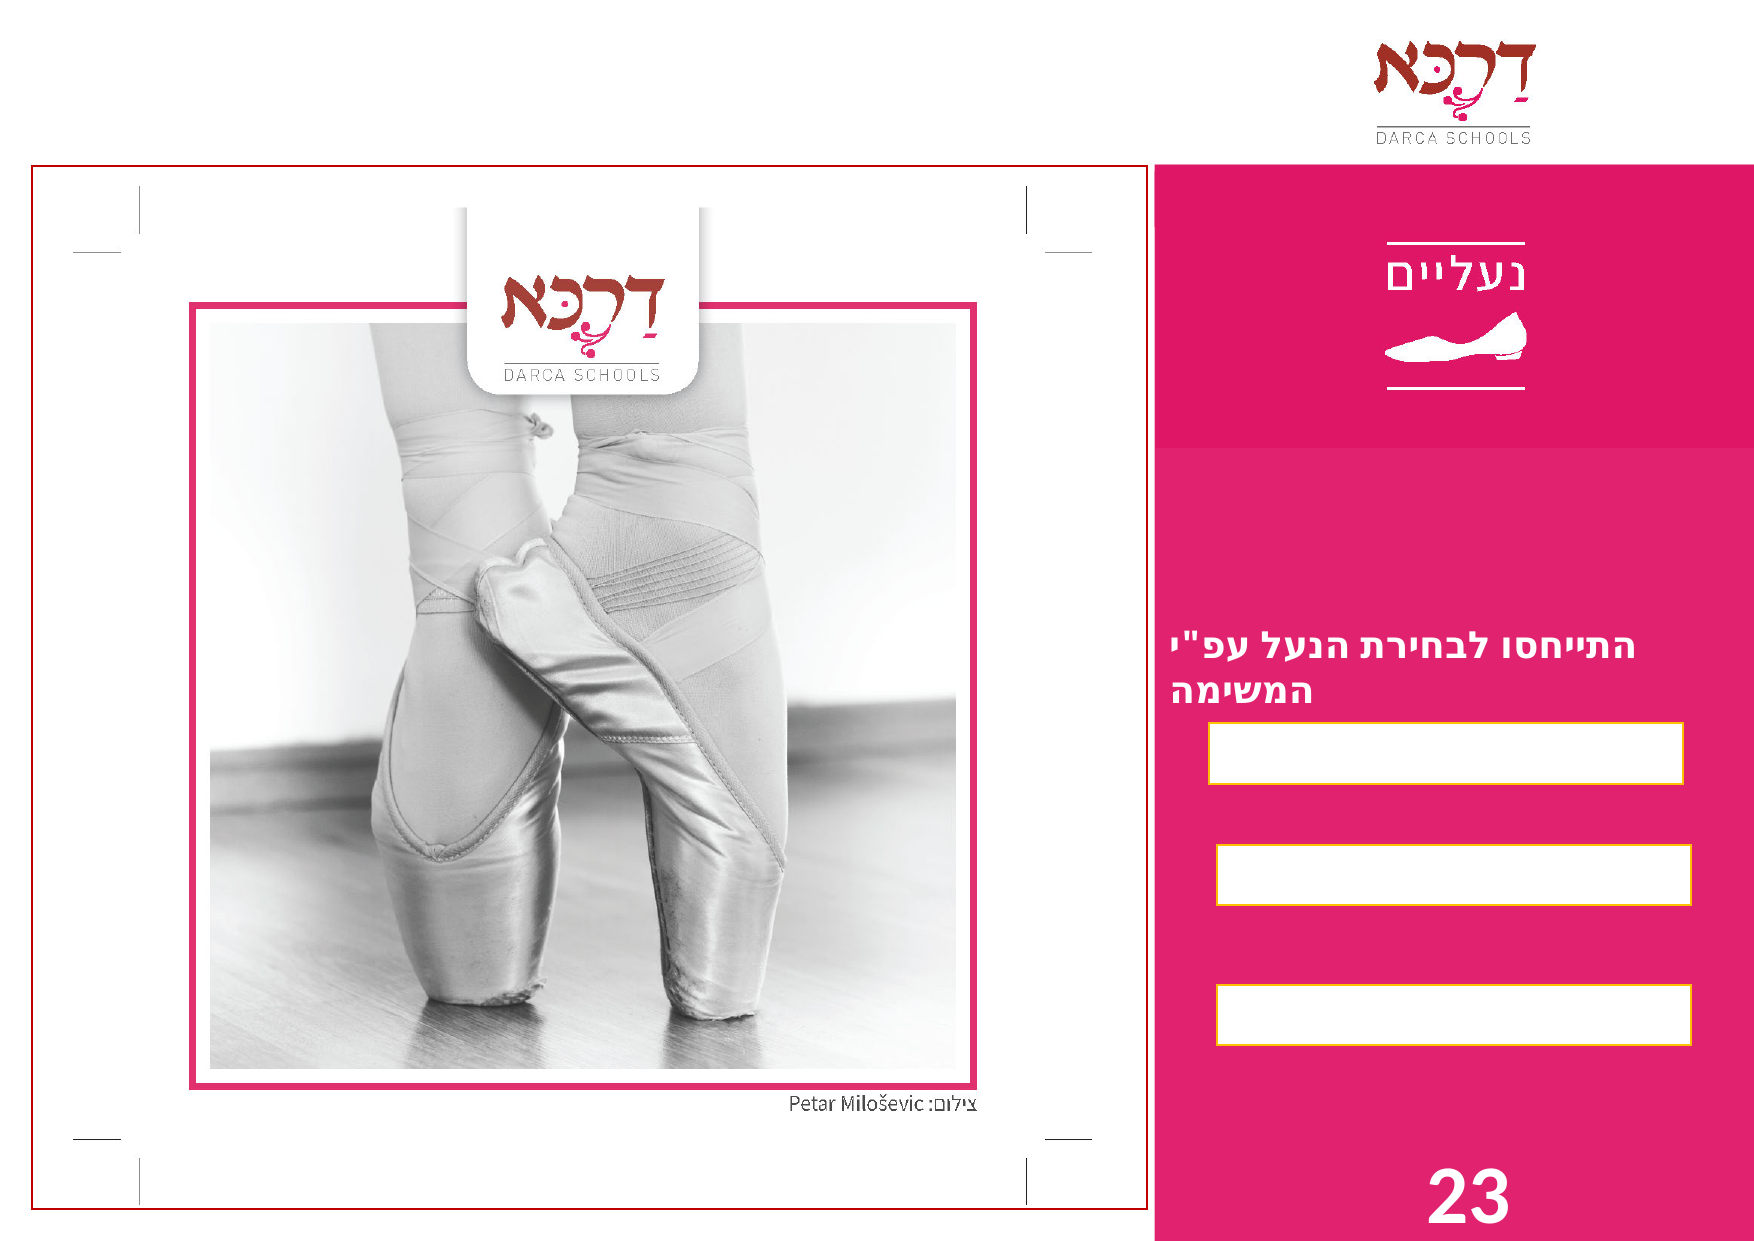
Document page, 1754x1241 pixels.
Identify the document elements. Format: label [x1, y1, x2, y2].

picture [73, 186, 1092, 1205]
text_box [1154, 9, 1754, 1241]
text_box [31, 165, 1148, 1210]
